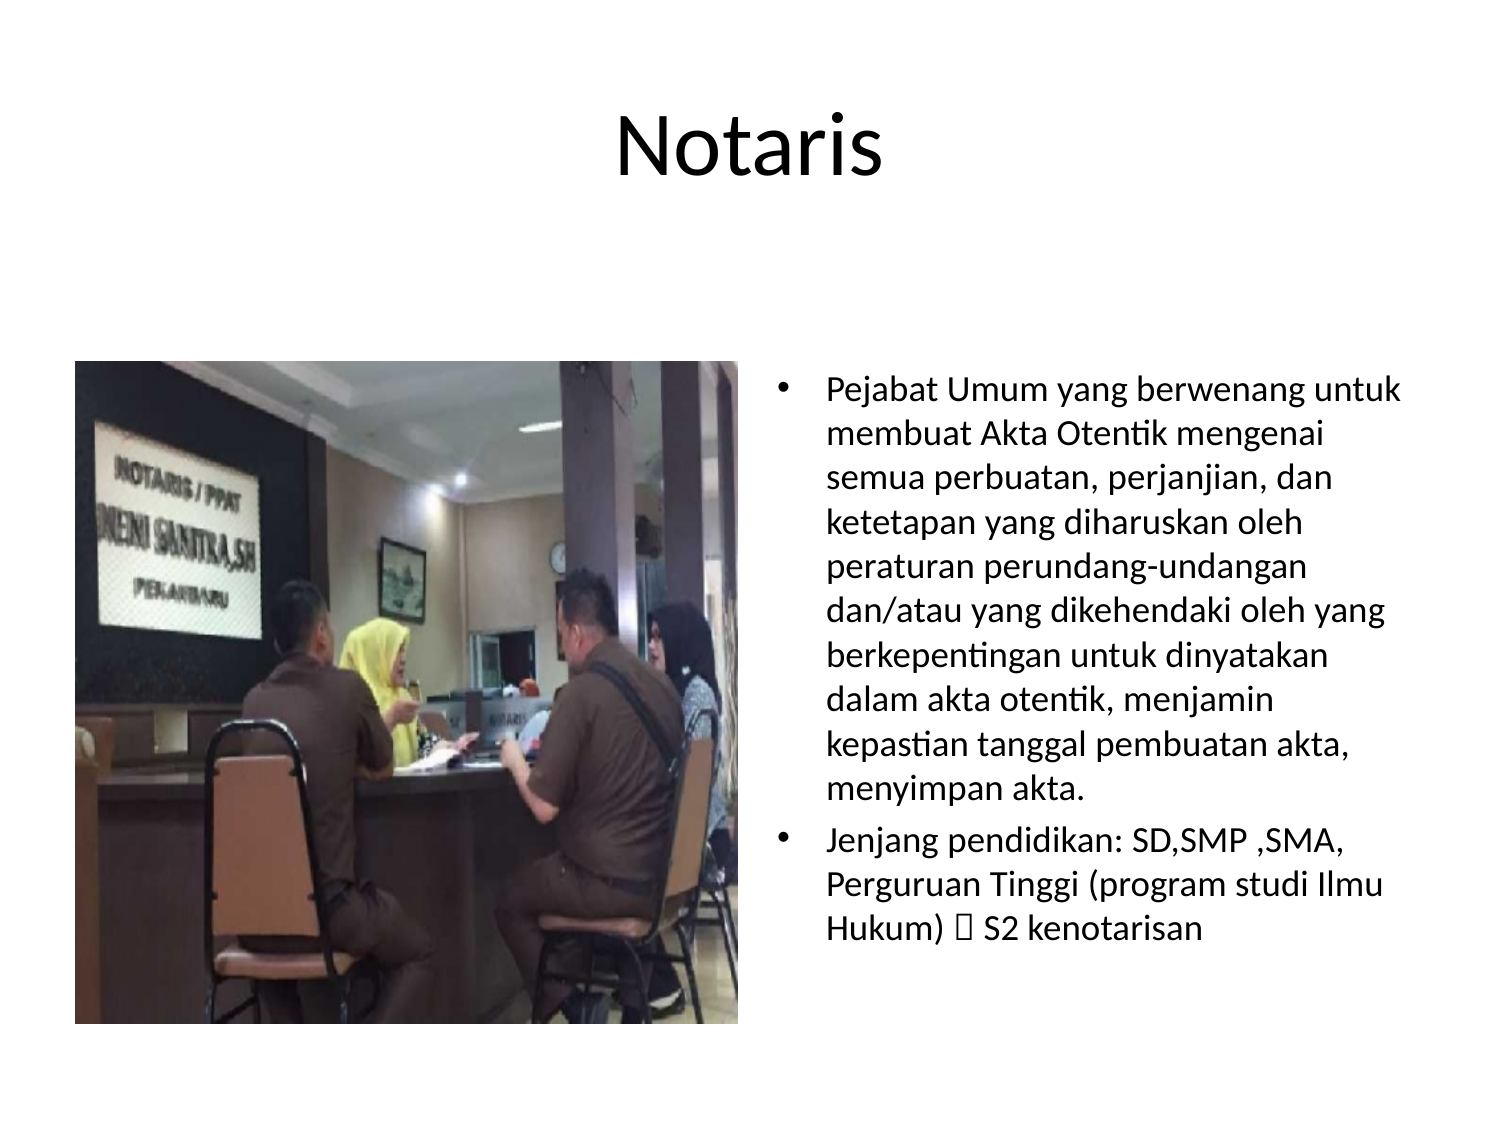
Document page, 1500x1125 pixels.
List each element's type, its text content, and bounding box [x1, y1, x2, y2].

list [74, 361, 738, 1024]
list Pejabat Umum yang berwenang untuk membuat Akta Otentik mengenai semua perbuatan, perjanjian, dan ketetapan yang diharuskan oleh peraturan perundang-undangan dan/atau yang dikehendaki oleh yang berkepentingan untuk dinyatakan dalam akta otentik, menjamin kepastian tanggal pembuatan akta, menyimpan akta. Jenjang pendidikan: SD,SMP ,SMA, Perguruan Tinggi (program studi Ilmu Hukum)  S2 kenotarisan [761, 356, 1425, 1005]
title Notaris [75, 45, 1425, 233]
